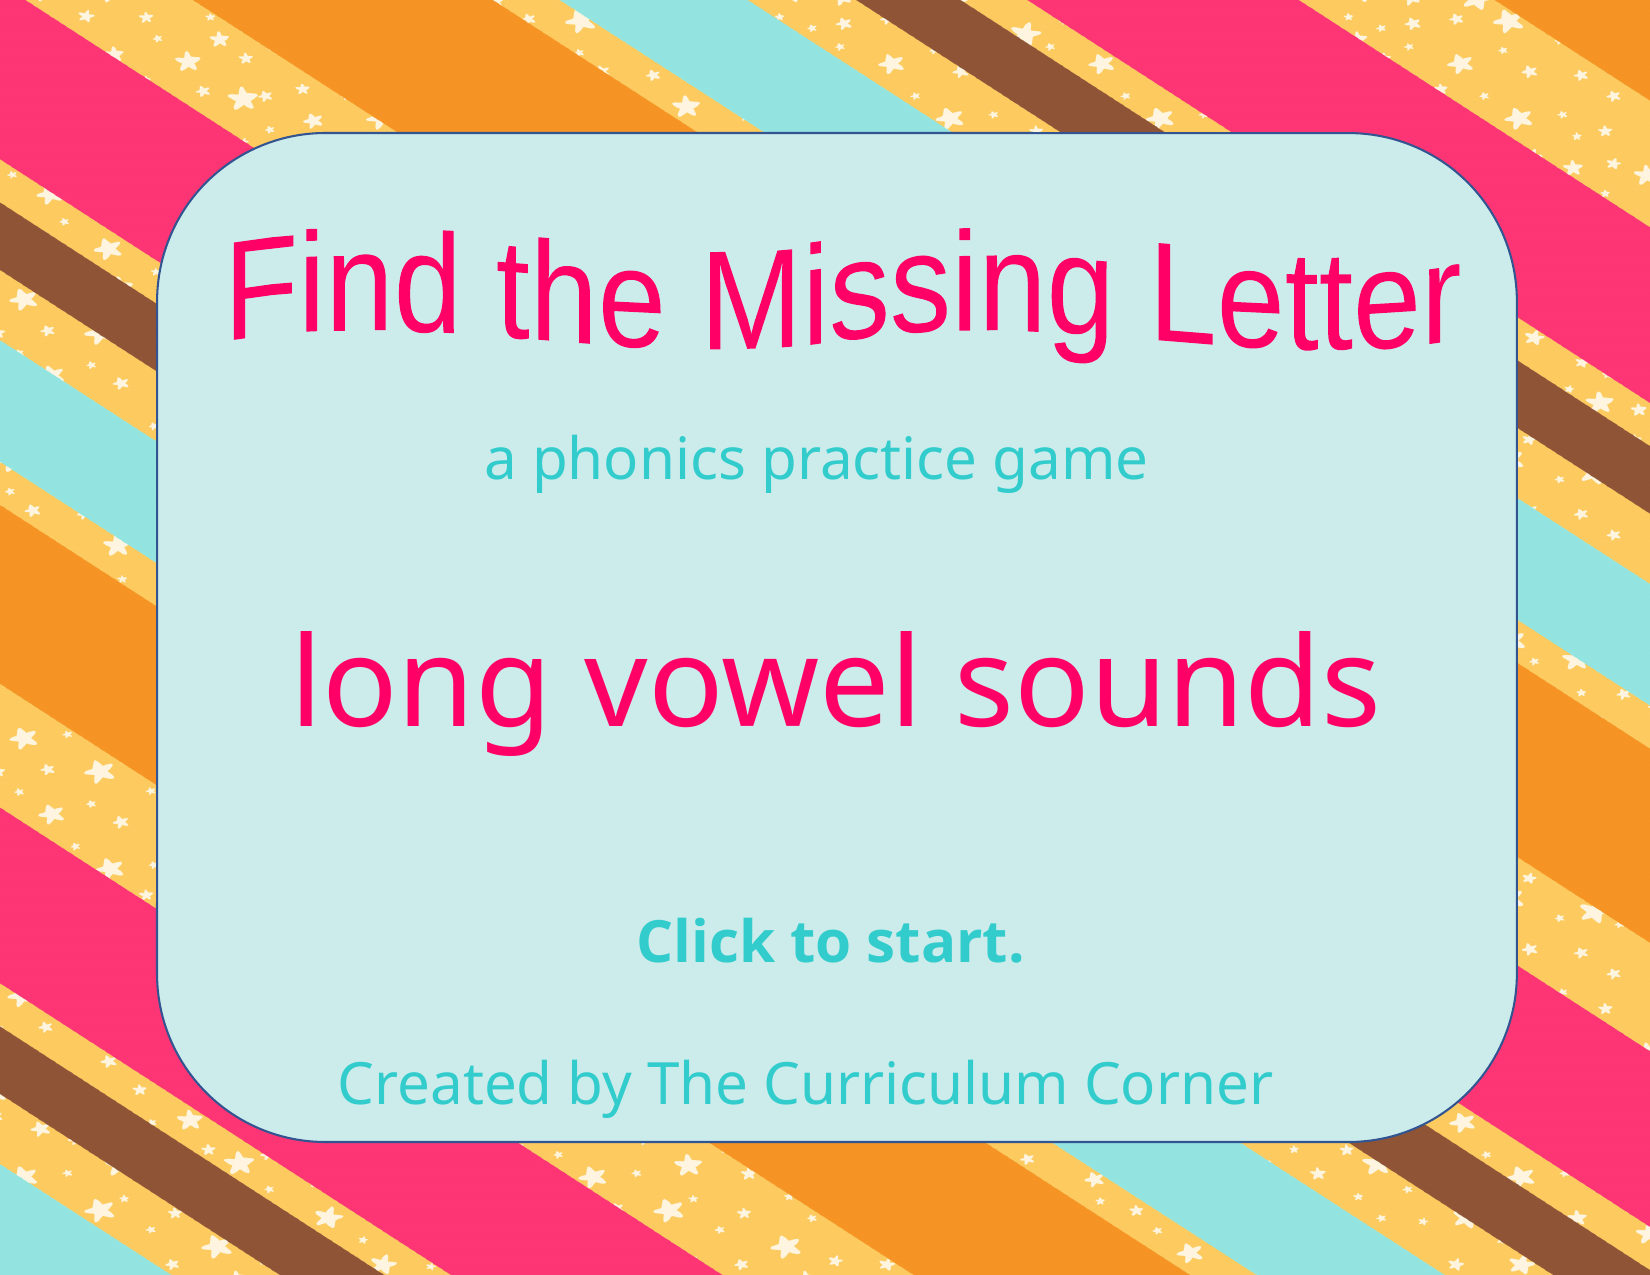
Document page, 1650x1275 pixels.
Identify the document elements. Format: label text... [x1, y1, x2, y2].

text_box long vowel sounds [275, 593, 1487, 759]
text_box [155, 131, 1518, 1144]
text_box Click to start. [622, 897, 1072, 982]
picture [0, 0, 1650, 1275]
text_box Created by The Curriculum Corner [323, 1038, 1460, 1124]
text_box a phonics practice game [469, 413, 1292, 499]
